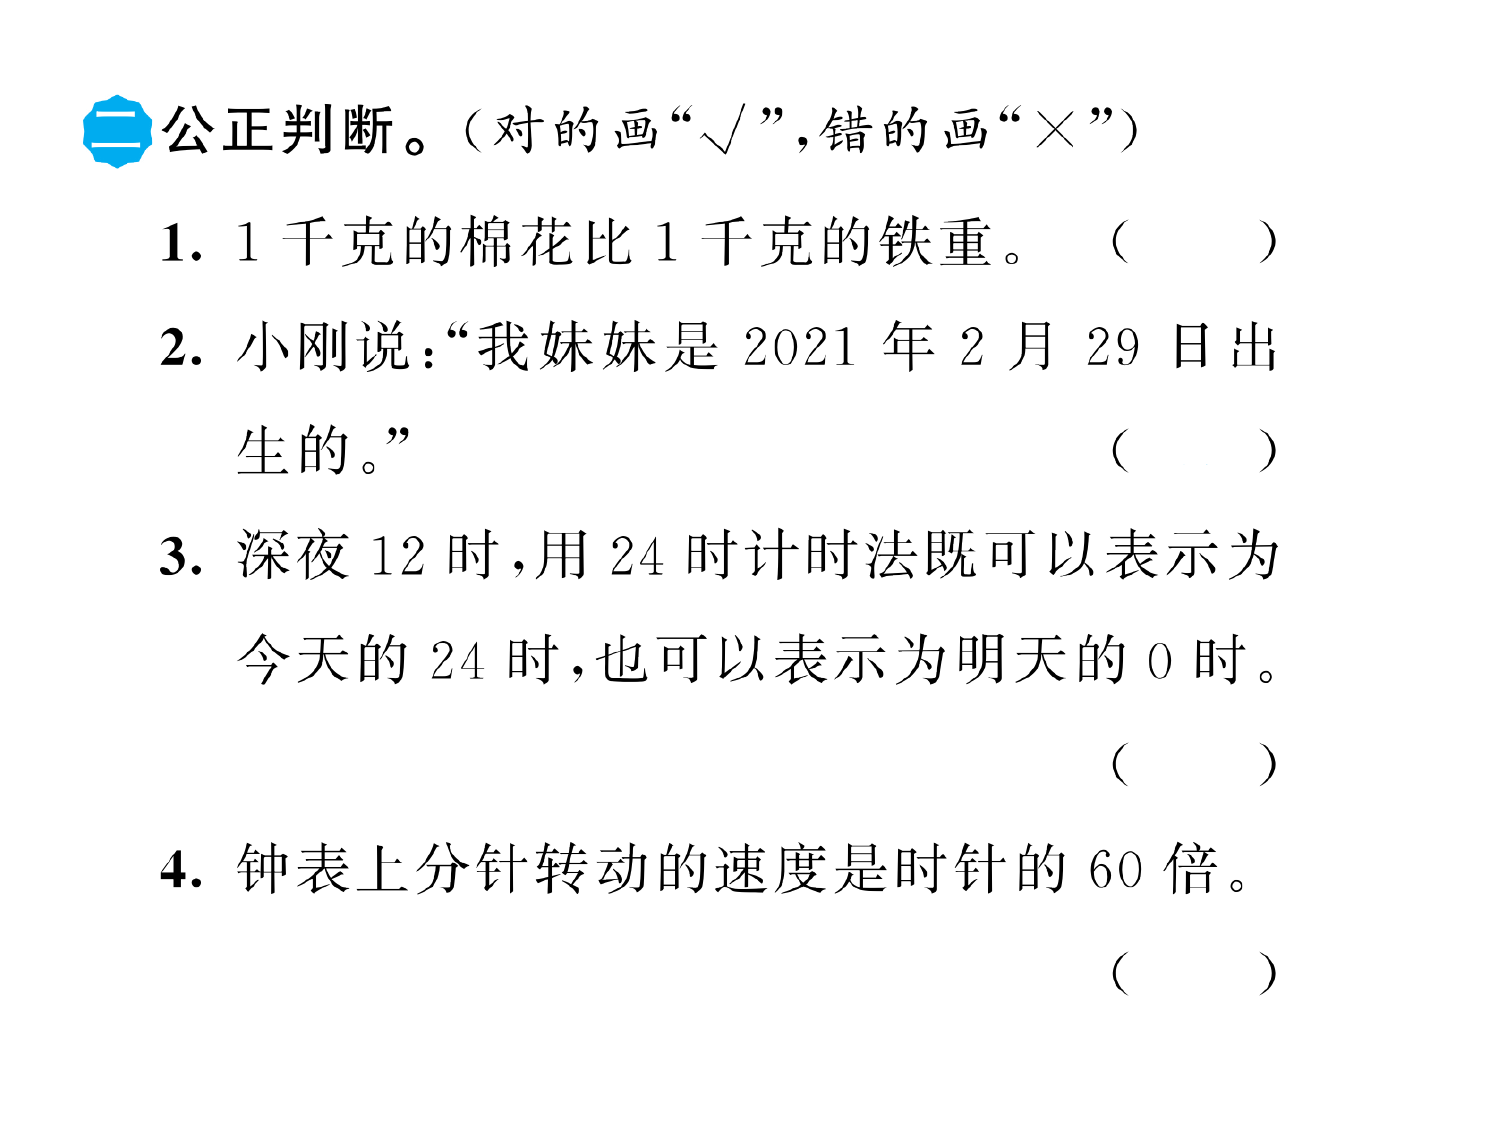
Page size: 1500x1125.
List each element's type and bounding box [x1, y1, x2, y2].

picture [76, 78, 1311, 1023]
